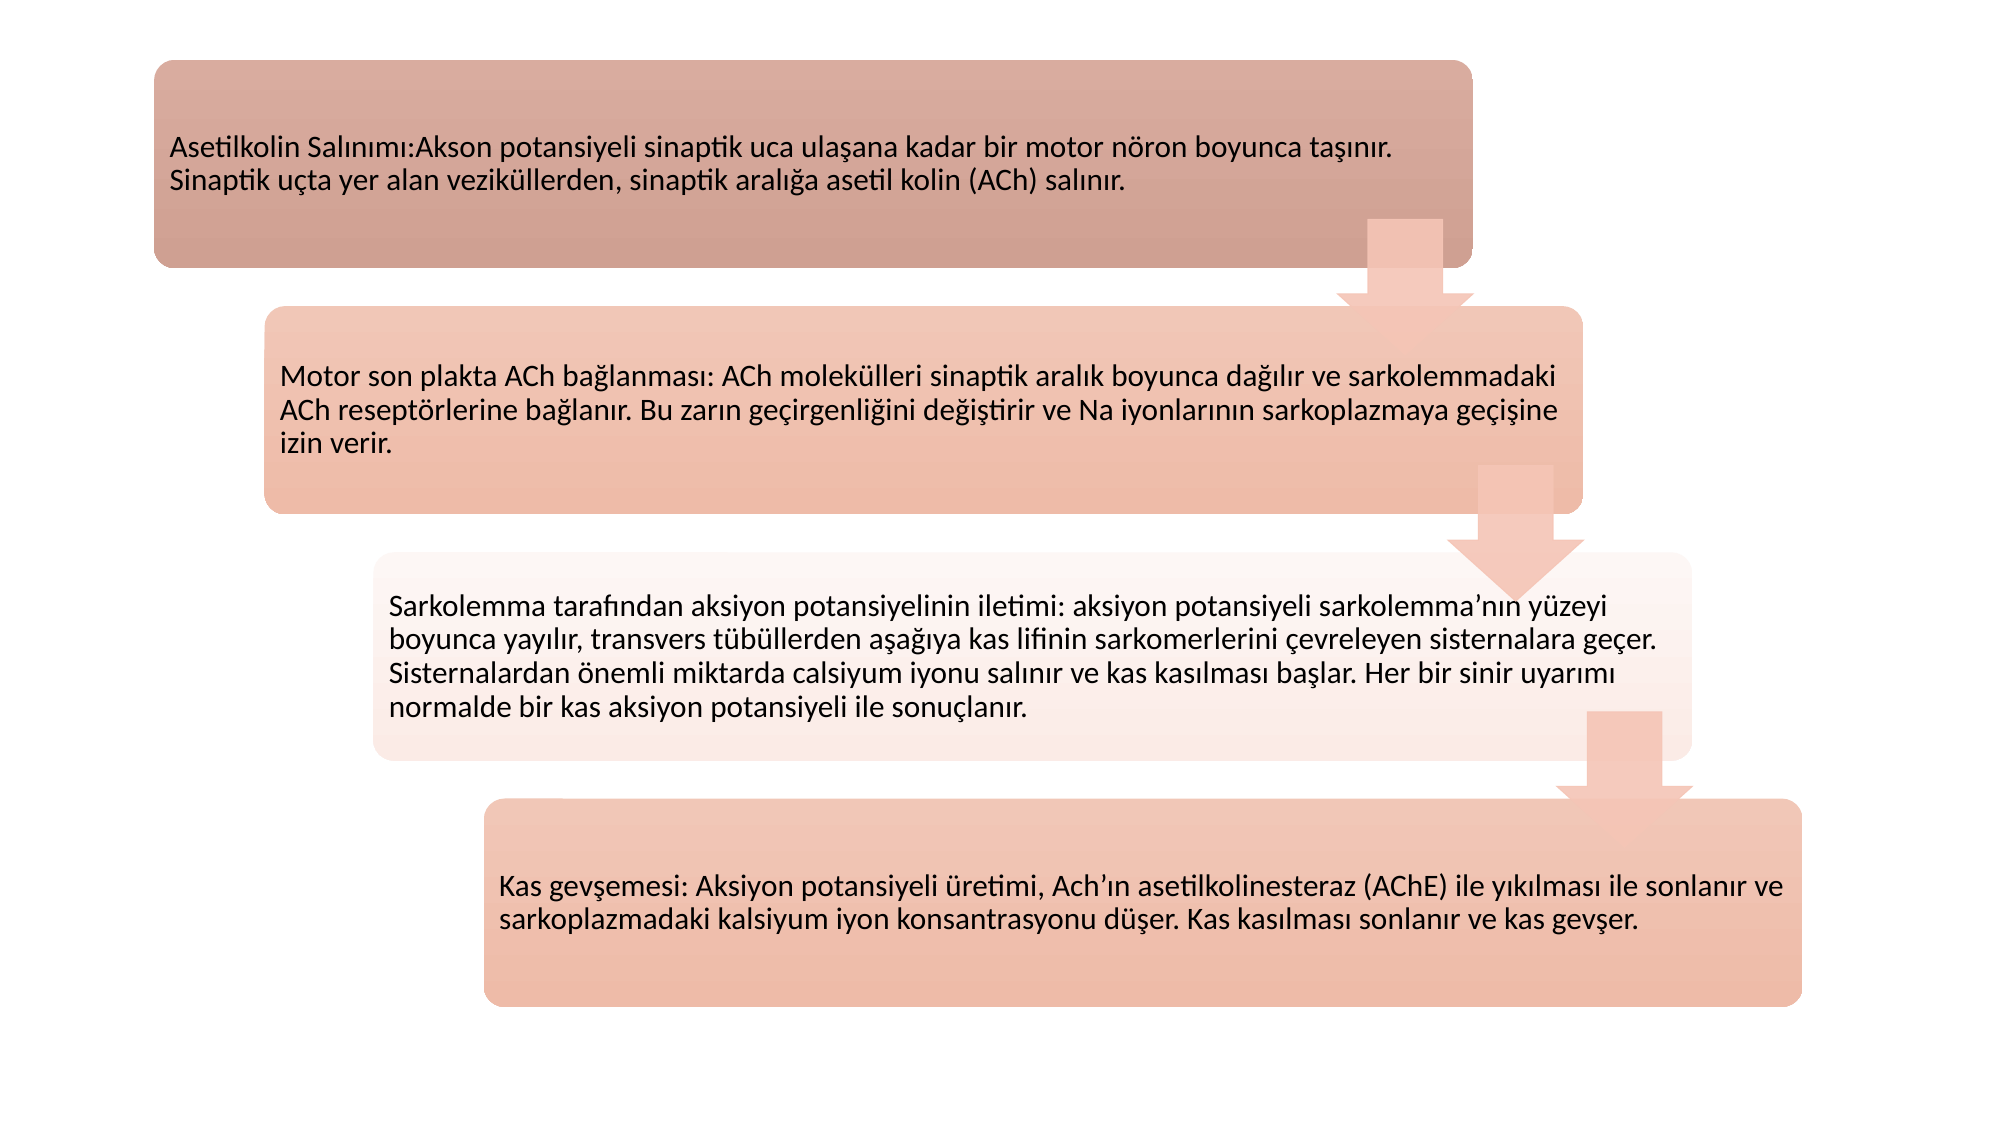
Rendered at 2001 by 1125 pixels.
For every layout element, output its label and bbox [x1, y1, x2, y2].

text_box [154, 59, 1803, 1007]
